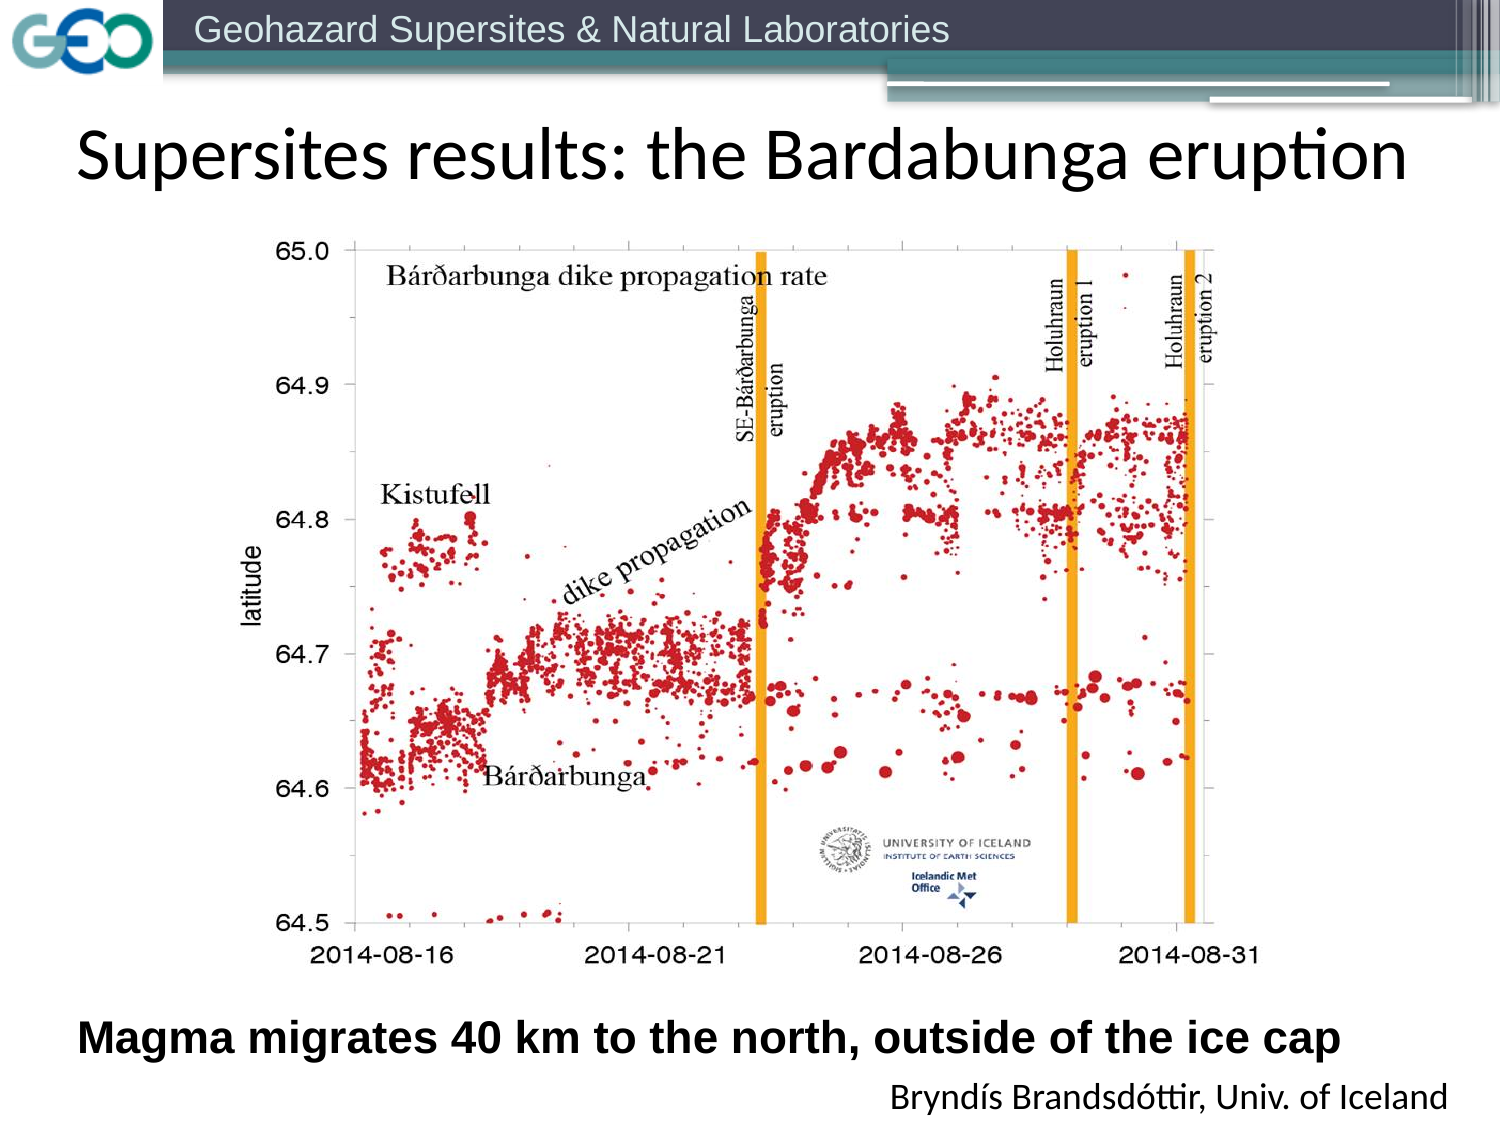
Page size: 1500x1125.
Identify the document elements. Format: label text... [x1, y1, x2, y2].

text_box Supersites results: the Bardabunga eruption [50, 74, 1438, 225]
text_box Bryndís Brandsdóttir, Univ. of Iceland [874, 1064, 1500, 1125]
picture [0, 0, 163, 85]
text_box Magma migrates 40 km to the north, outside of the ice cap [62, 999, 1475, 1070]
picture [237, 237, 1263, 976]
